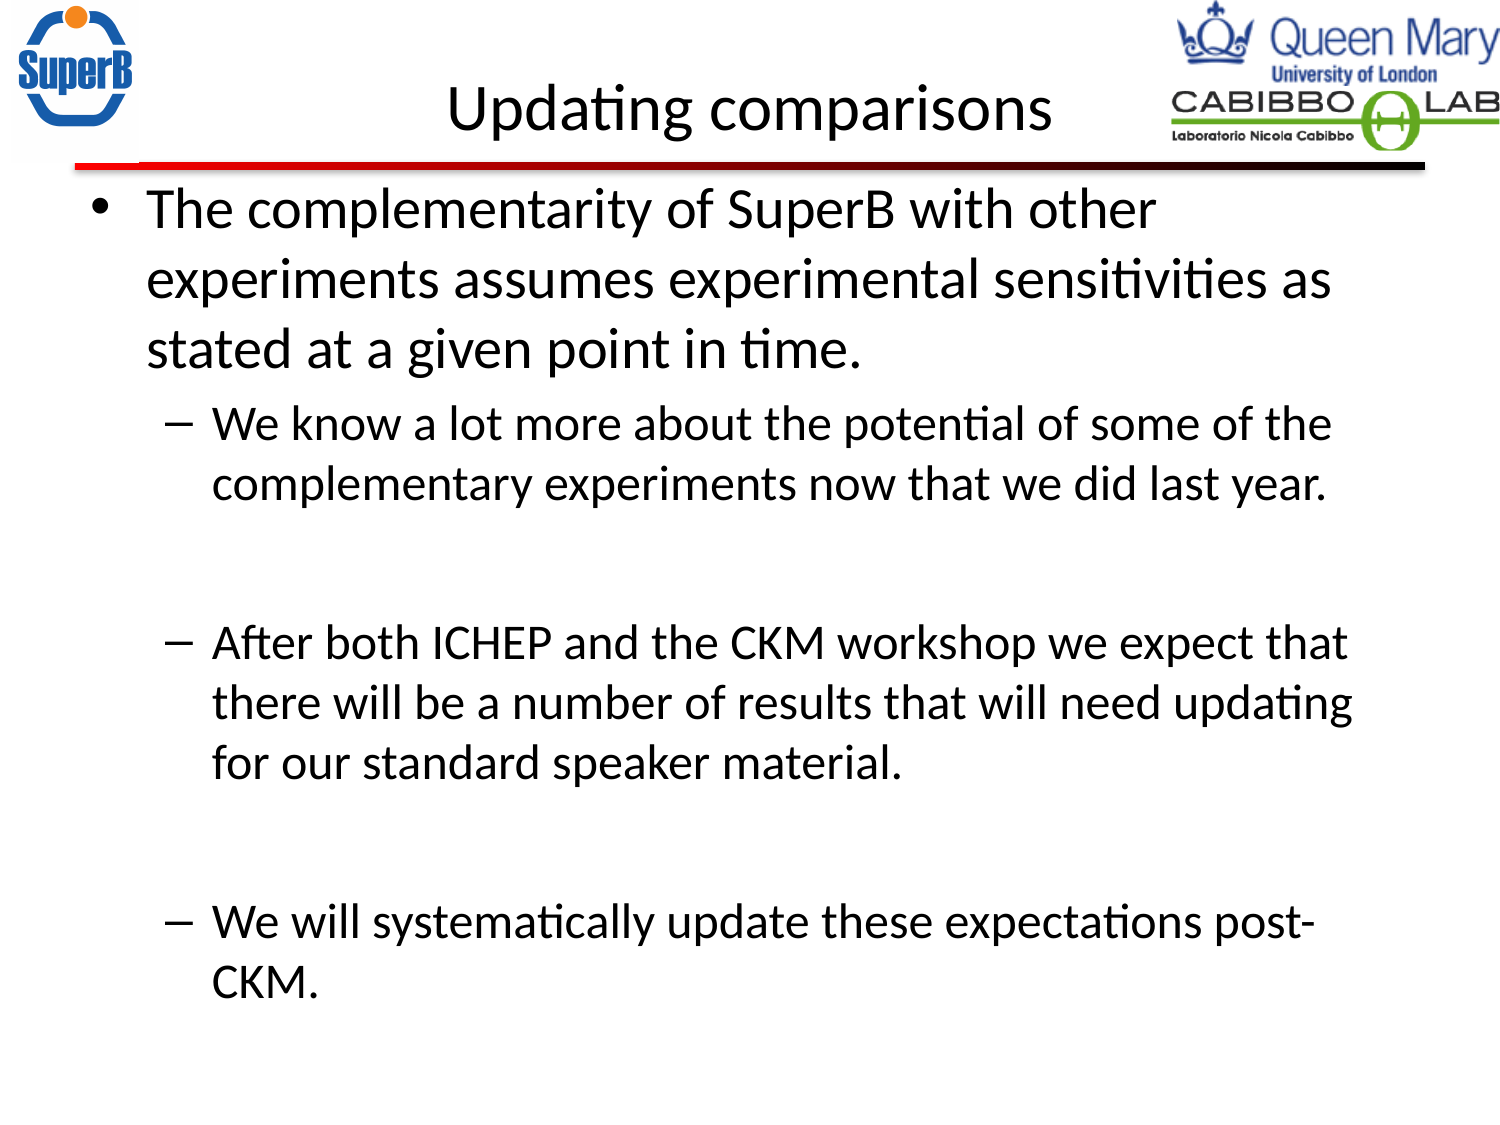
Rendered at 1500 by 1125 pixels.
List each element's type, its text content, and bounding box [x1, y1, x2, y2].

picture [1177, 0, 1500, 151]
title Updating comparisons [75, 45, 1425, 162]
list The complementarity of SuperB with other experiments assumes experimental sensitivities as stated at a given point in time. We know a lot more about the potential of some of the complementary experiments now that we did last year. After both ICHEP and the CKM workshop we expect that there will be a number of results that will need updating for our standard speaker material. We will systematically update these expectations post-CKM. [75, 162, 1425, 1005]
picture [11, 0, 139, 163]
